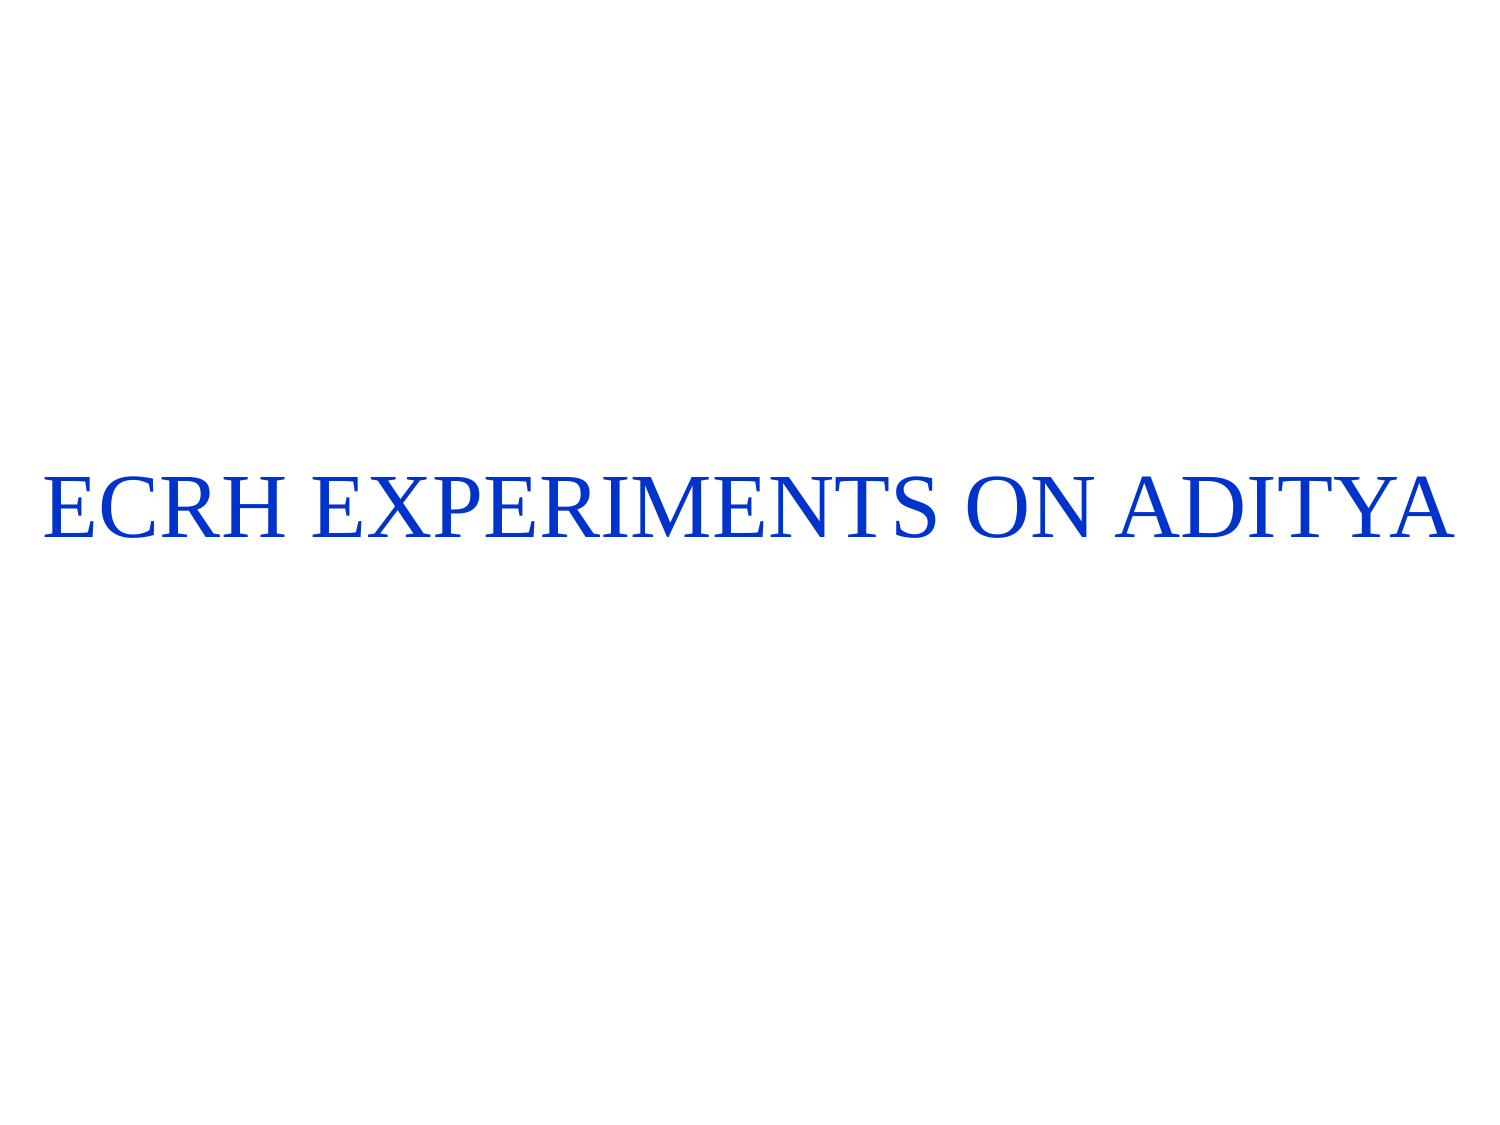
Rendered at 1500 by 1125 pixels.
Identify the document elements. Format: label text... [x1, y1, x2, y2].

title ECRH EXPERIMENTS ON ADITYA [0, 380, 1500, 622]
